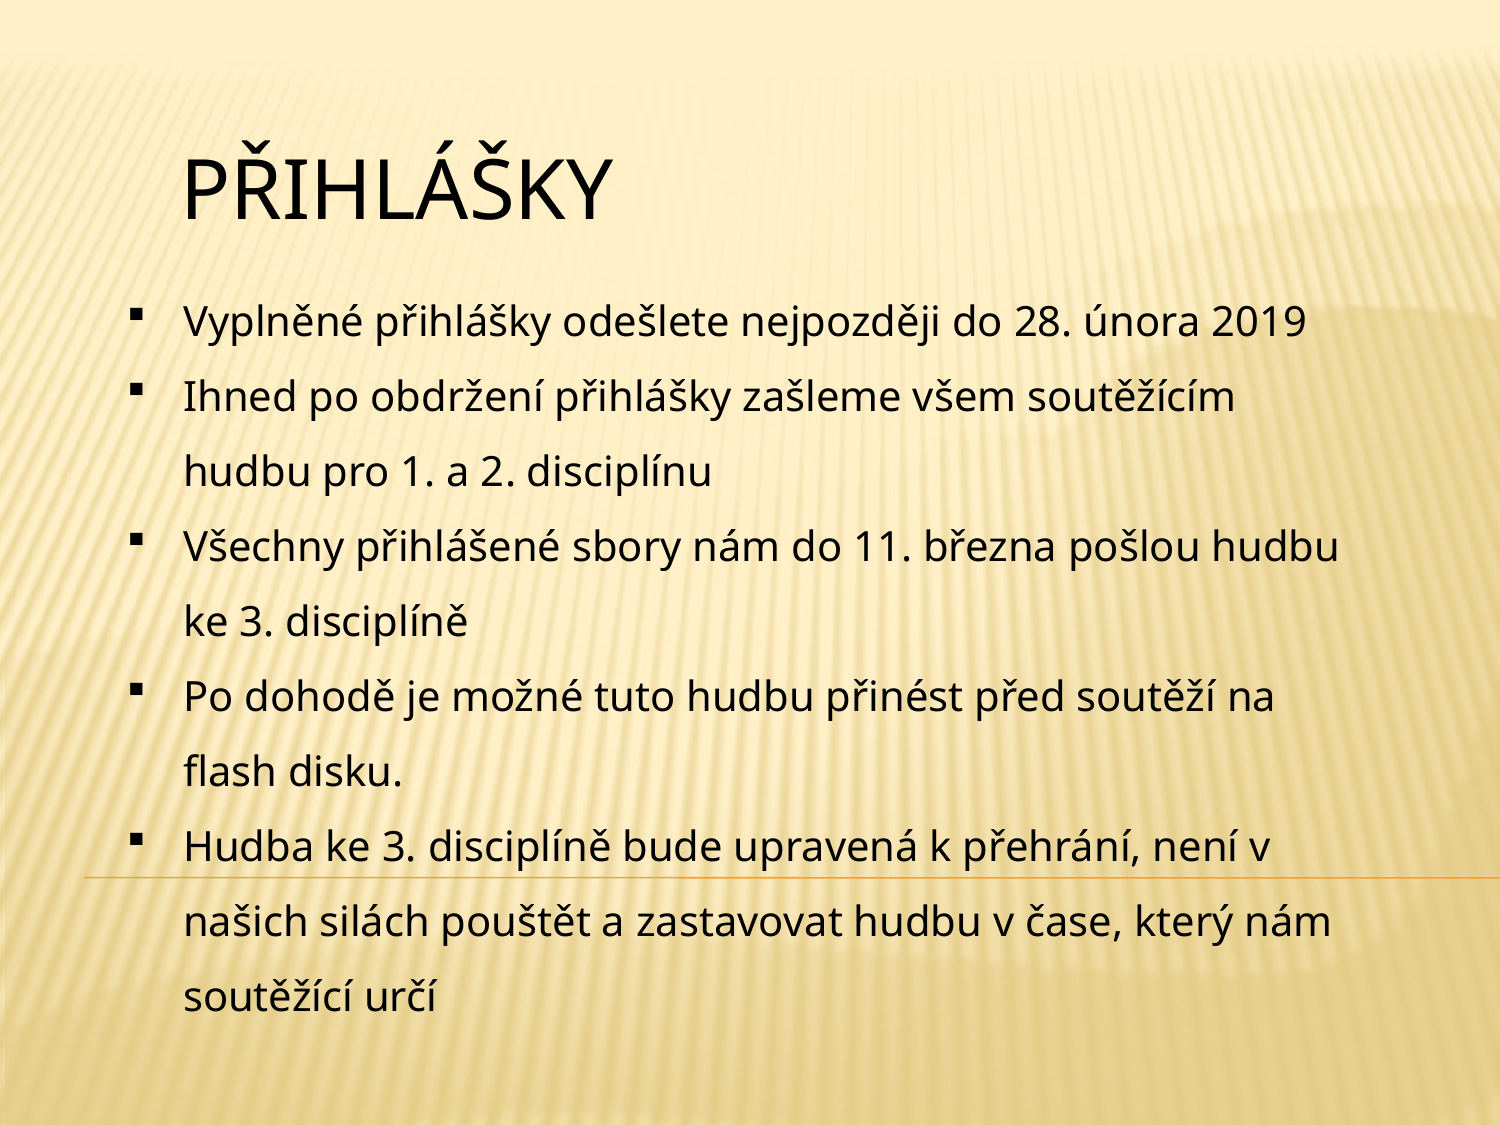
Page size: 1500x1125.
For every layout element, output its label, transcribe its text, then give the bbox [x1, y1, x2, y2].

text_box Přihlášky [165, 110, 1335, 262]
text_box Vyplněné přihlášky odešlete nejpozději do 28. února 2019 Ihned po obdržení přihlášky zašleme všem soutěžícím hudbu pro 1. a 2. disciplínu Všechny přihlášené sbory nám do 11. března pošlou hudbu ke 3. disciplíně Po dohodě je možné tuto hudbu přinést před soutěží na flash disku. Hudba ke 3. disciplíně bude upravená k přehrání, není v našich silách pouštět a zastavovat hudbu v čase, který nám soutěžící určí [112, 262, 1388, 1028]
